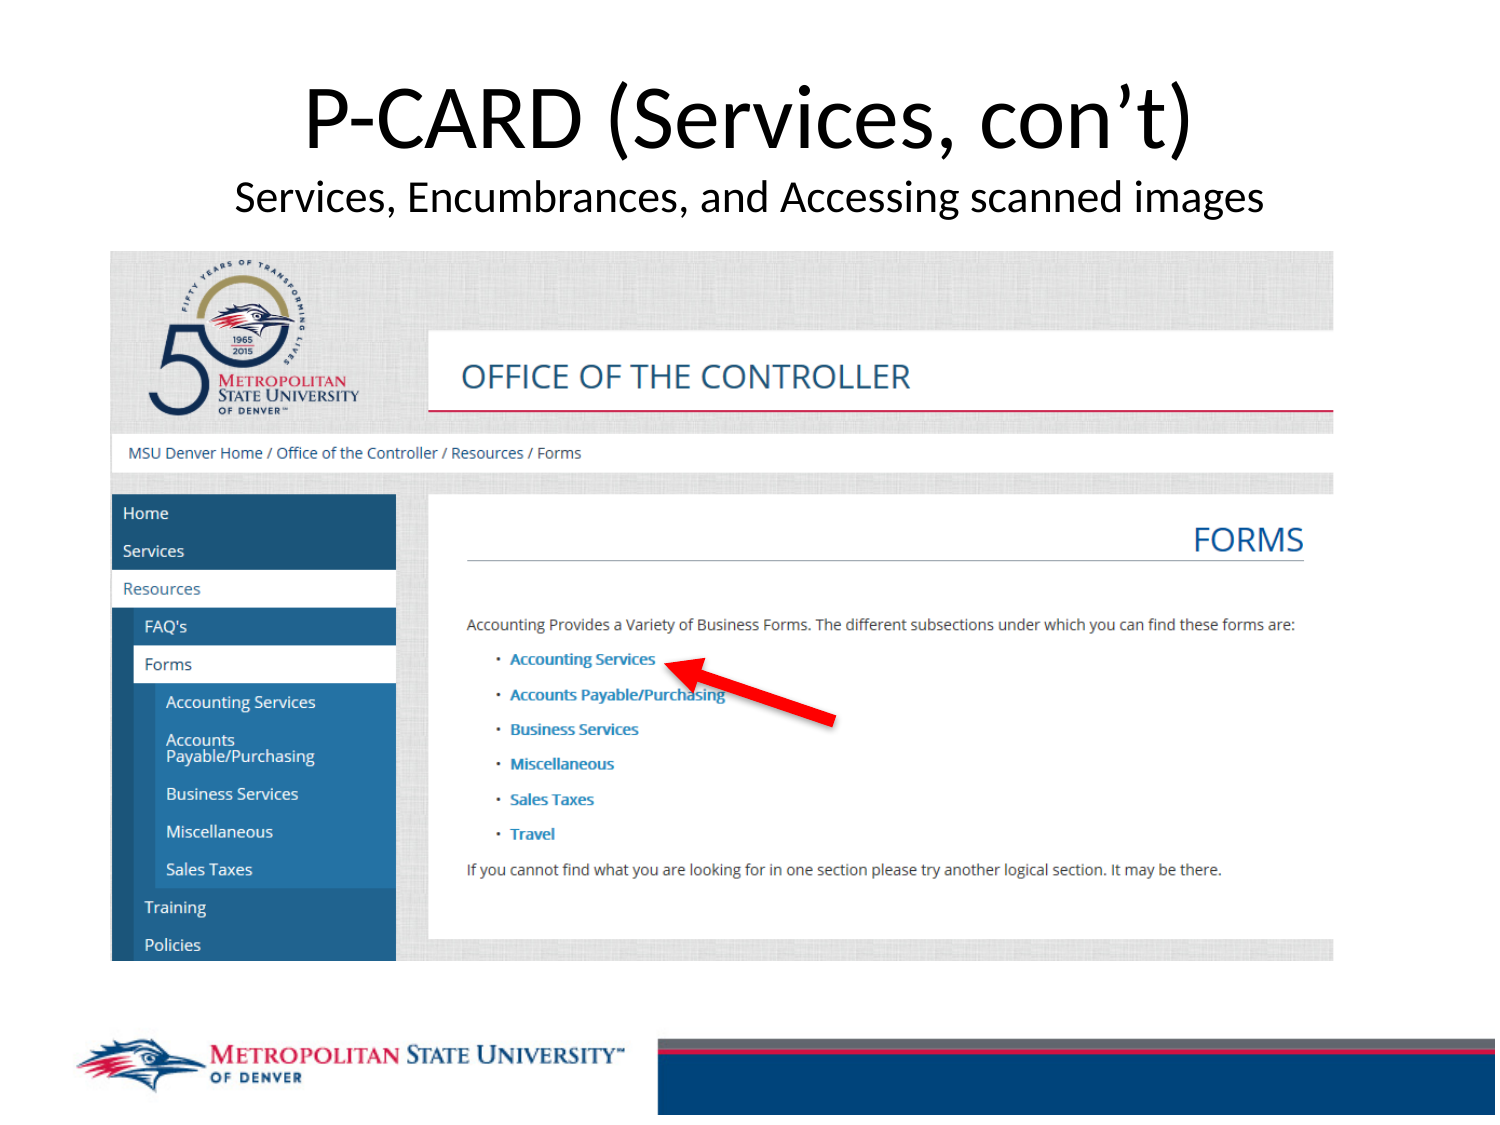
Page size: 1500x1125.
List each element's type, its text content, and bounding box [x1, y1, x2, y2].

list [0, 1025, 1500, 1115]
picture [109, 251, 1334, 961]
title P-CARD (Services, con’t) Services, Encumbrances, and Accessing scanned images [75, 45, 1425, 233]
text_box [663, 663, 835, 722]
